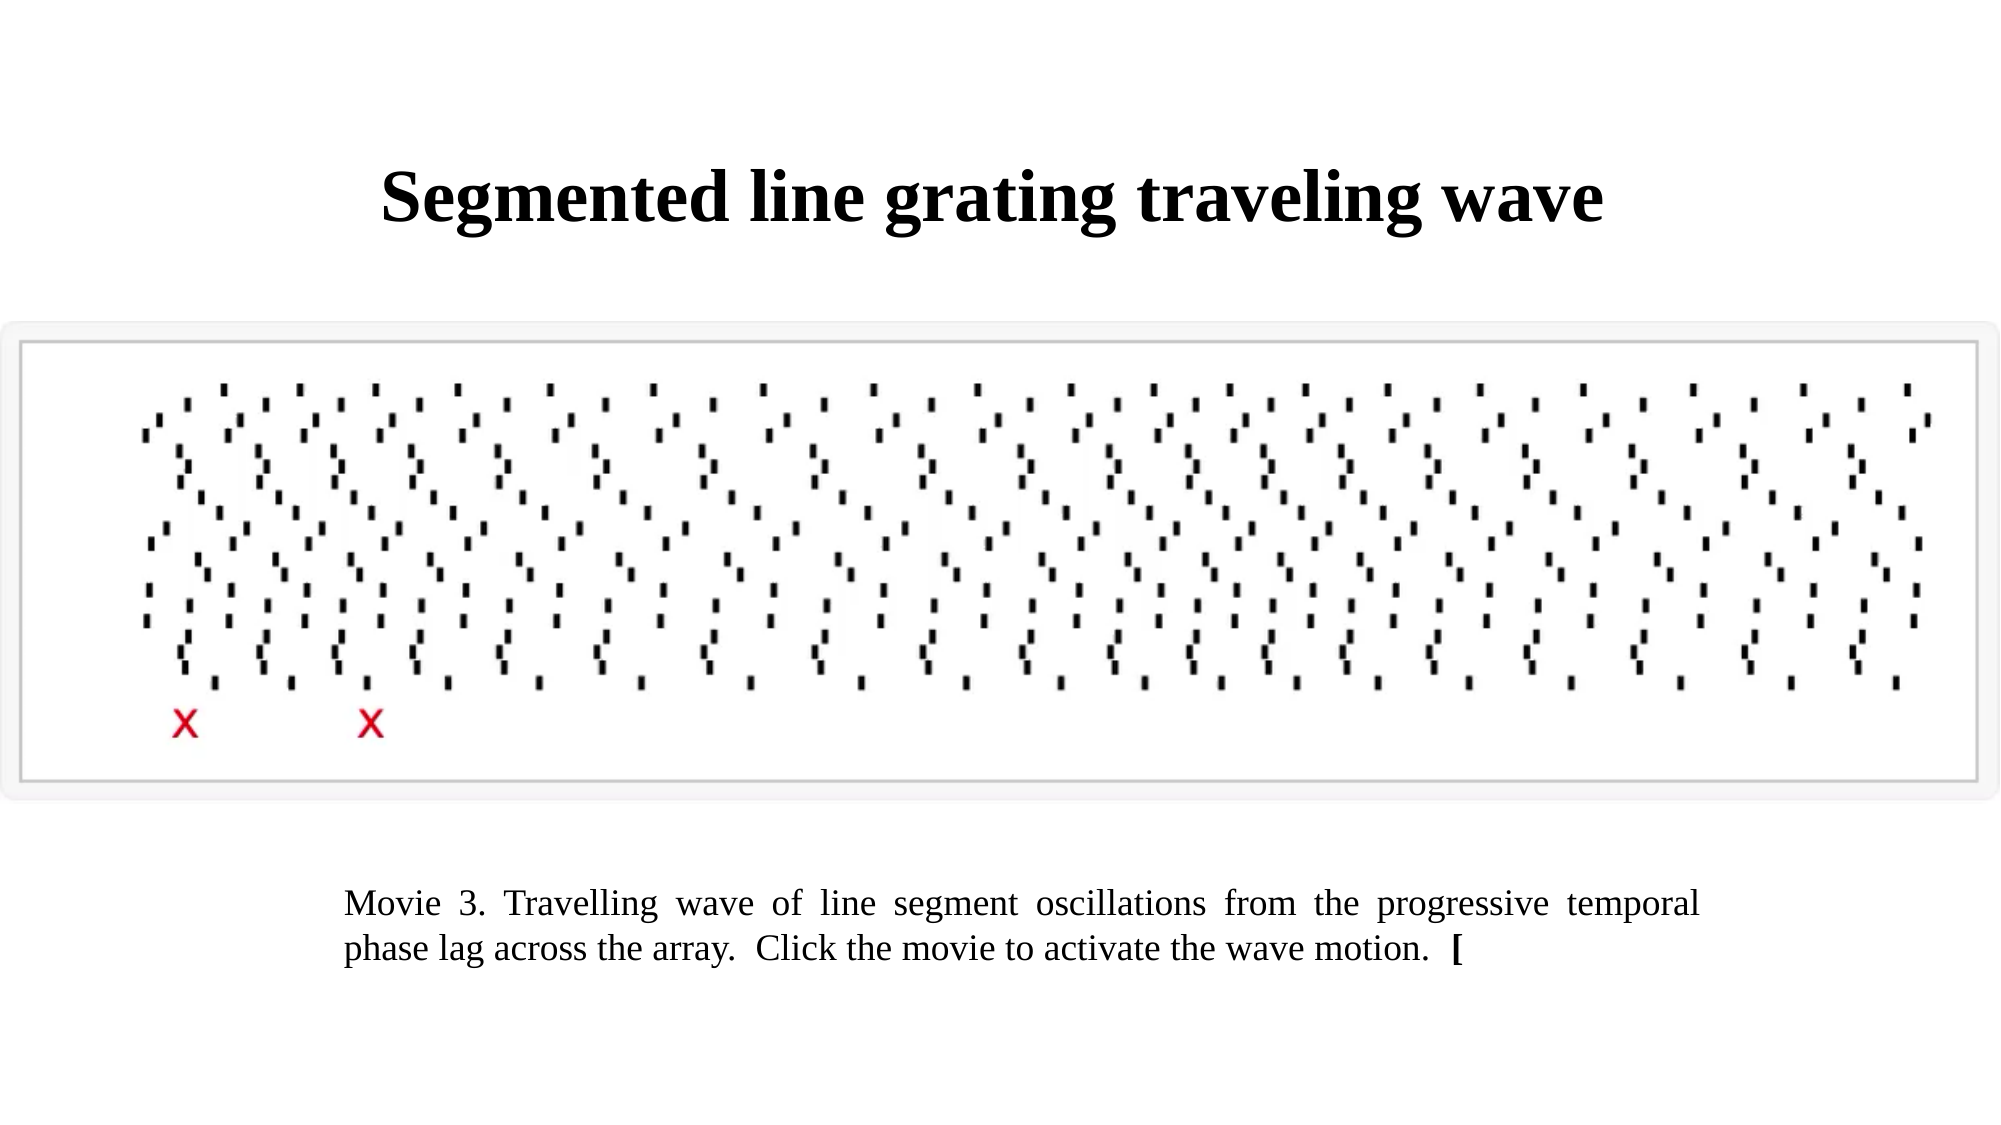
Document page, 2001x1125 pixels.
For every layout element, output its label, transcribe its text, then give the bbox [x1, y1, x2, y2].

text_box Segmented line grating traveling wave [226, 139, 1779, 245]
text_box Movie 3. Travelling wave of line segment oscillations from the progressive temporal phase lag across the array. Click the movie to activate the wave motion. [ [329, 870, 1718, 975]
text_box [0, 320, 2000, 805]
